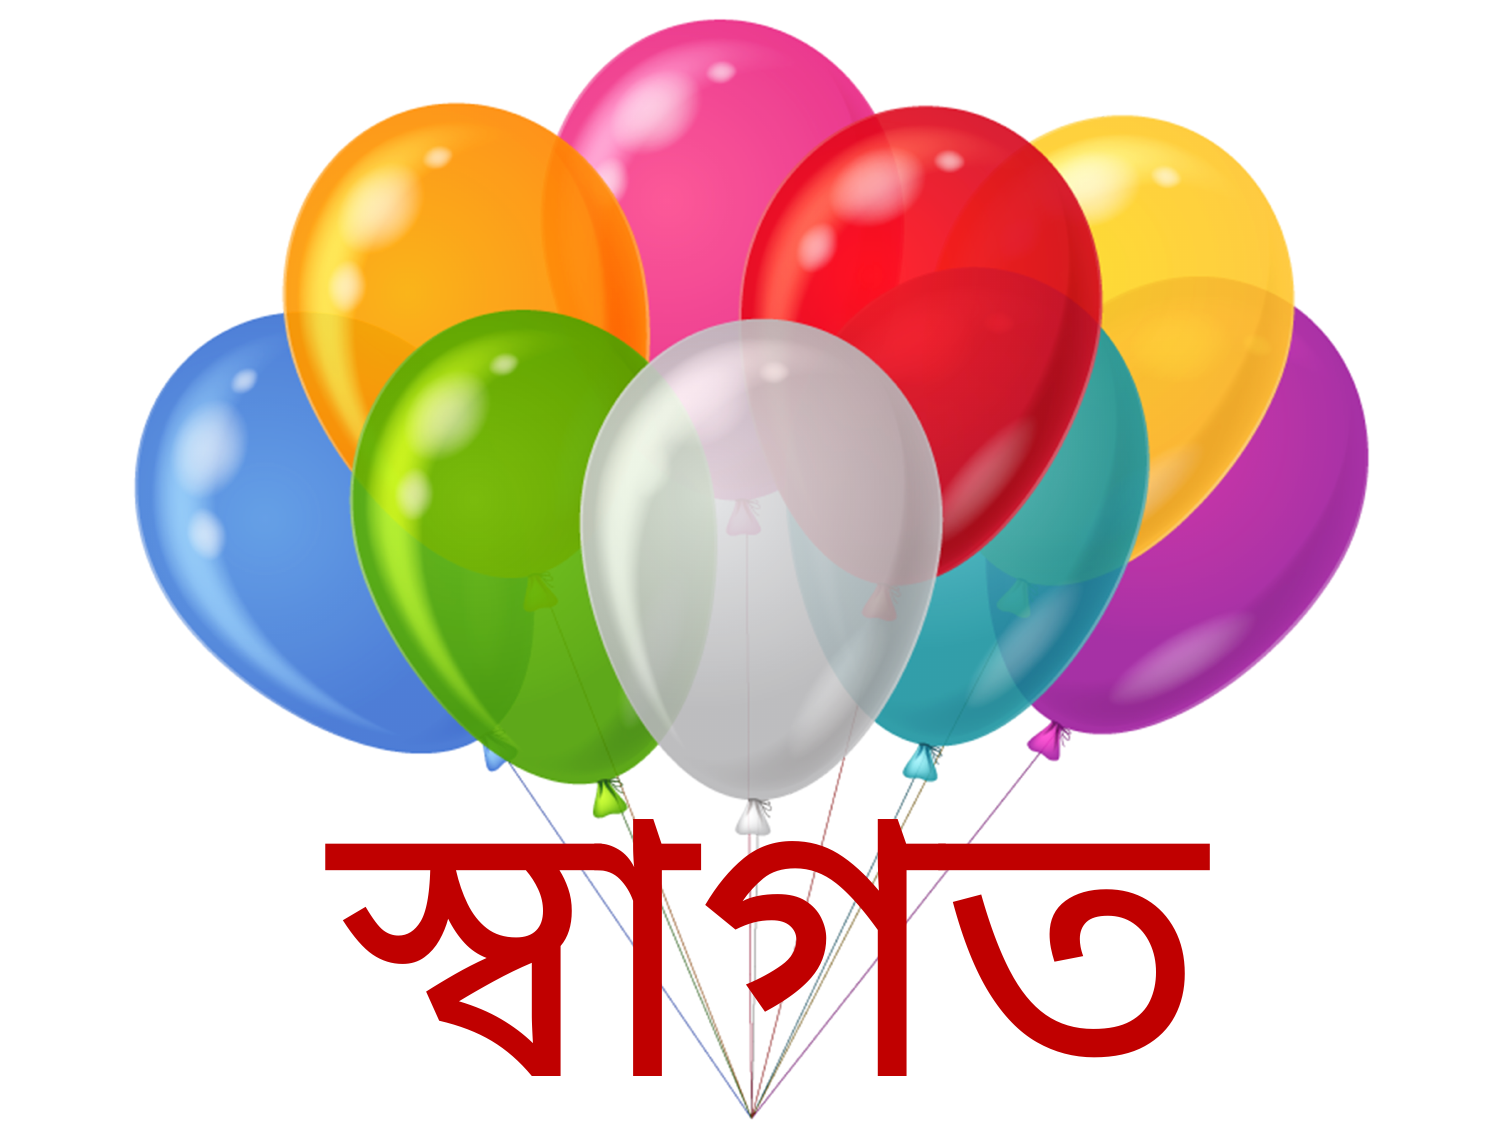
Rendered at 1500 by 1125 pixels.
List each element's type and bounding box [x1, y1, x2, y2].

picture [124, 0, 1376, 1125]
